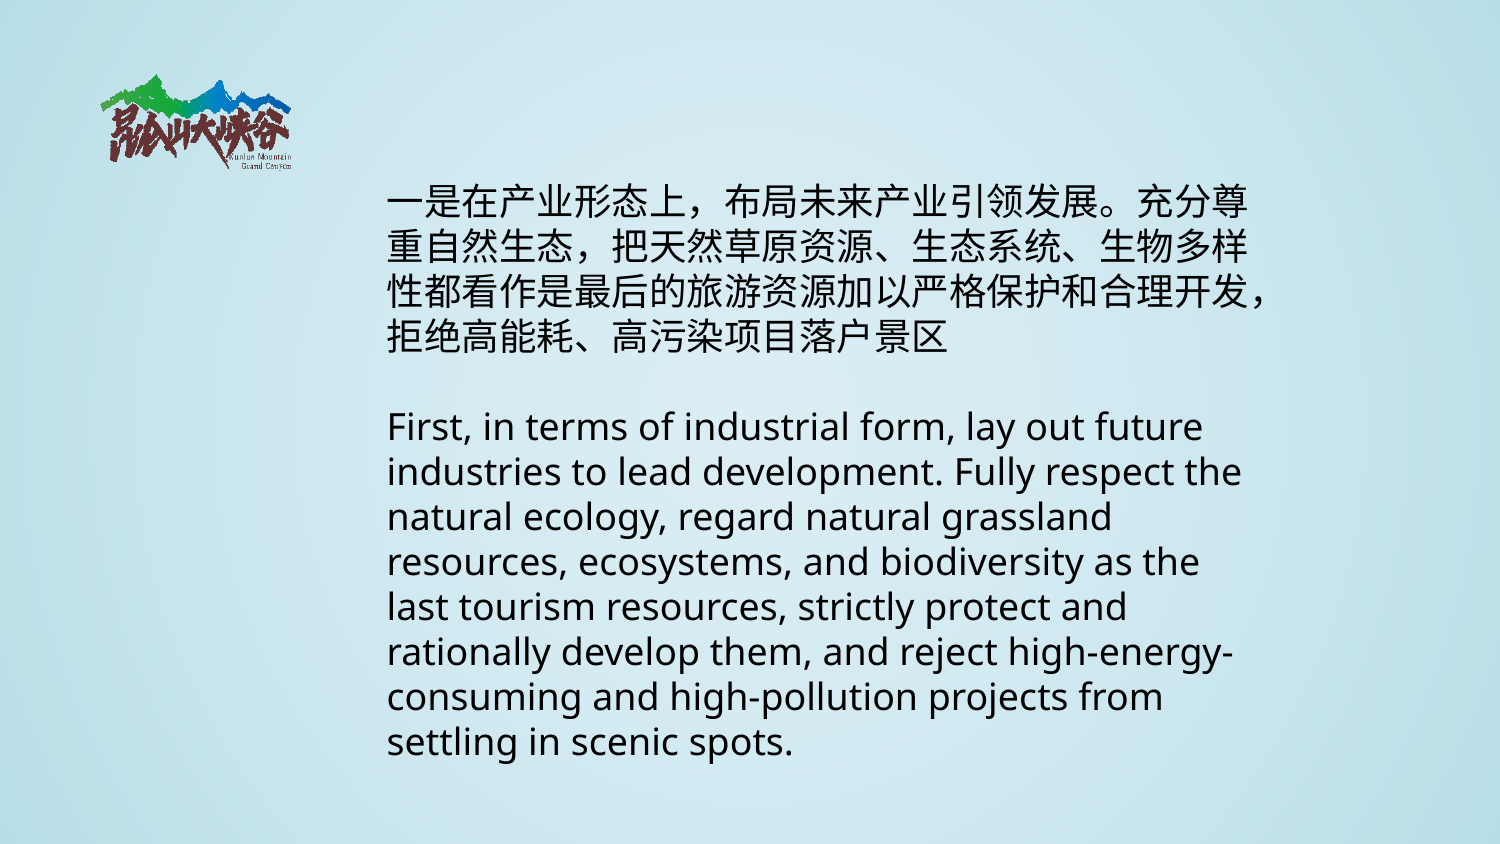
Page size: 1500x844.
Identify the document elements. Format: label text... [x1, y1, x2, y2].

text_box 一是在产业形态上，布局未来产业引领发展。充分尊重自然生态，把天然草原资源、生态系统、生物多样性都看作是最后的旅游资源加以严格保护和合理开发，拒绝高能耗、高污染项目落户景区 First, in terms of industrial form, lay out future industries to lead development. Fully respect the natural ecology, regard natural grassland resources, ecosystems, and biodiversity as the last tourism resources, strictly protect and rationally develop them, and reject high-energy-consuming and high-pollution projects from settling in scenic spots. [371, 170, 1283, 668]
picture [100, 74, 291, 172]
